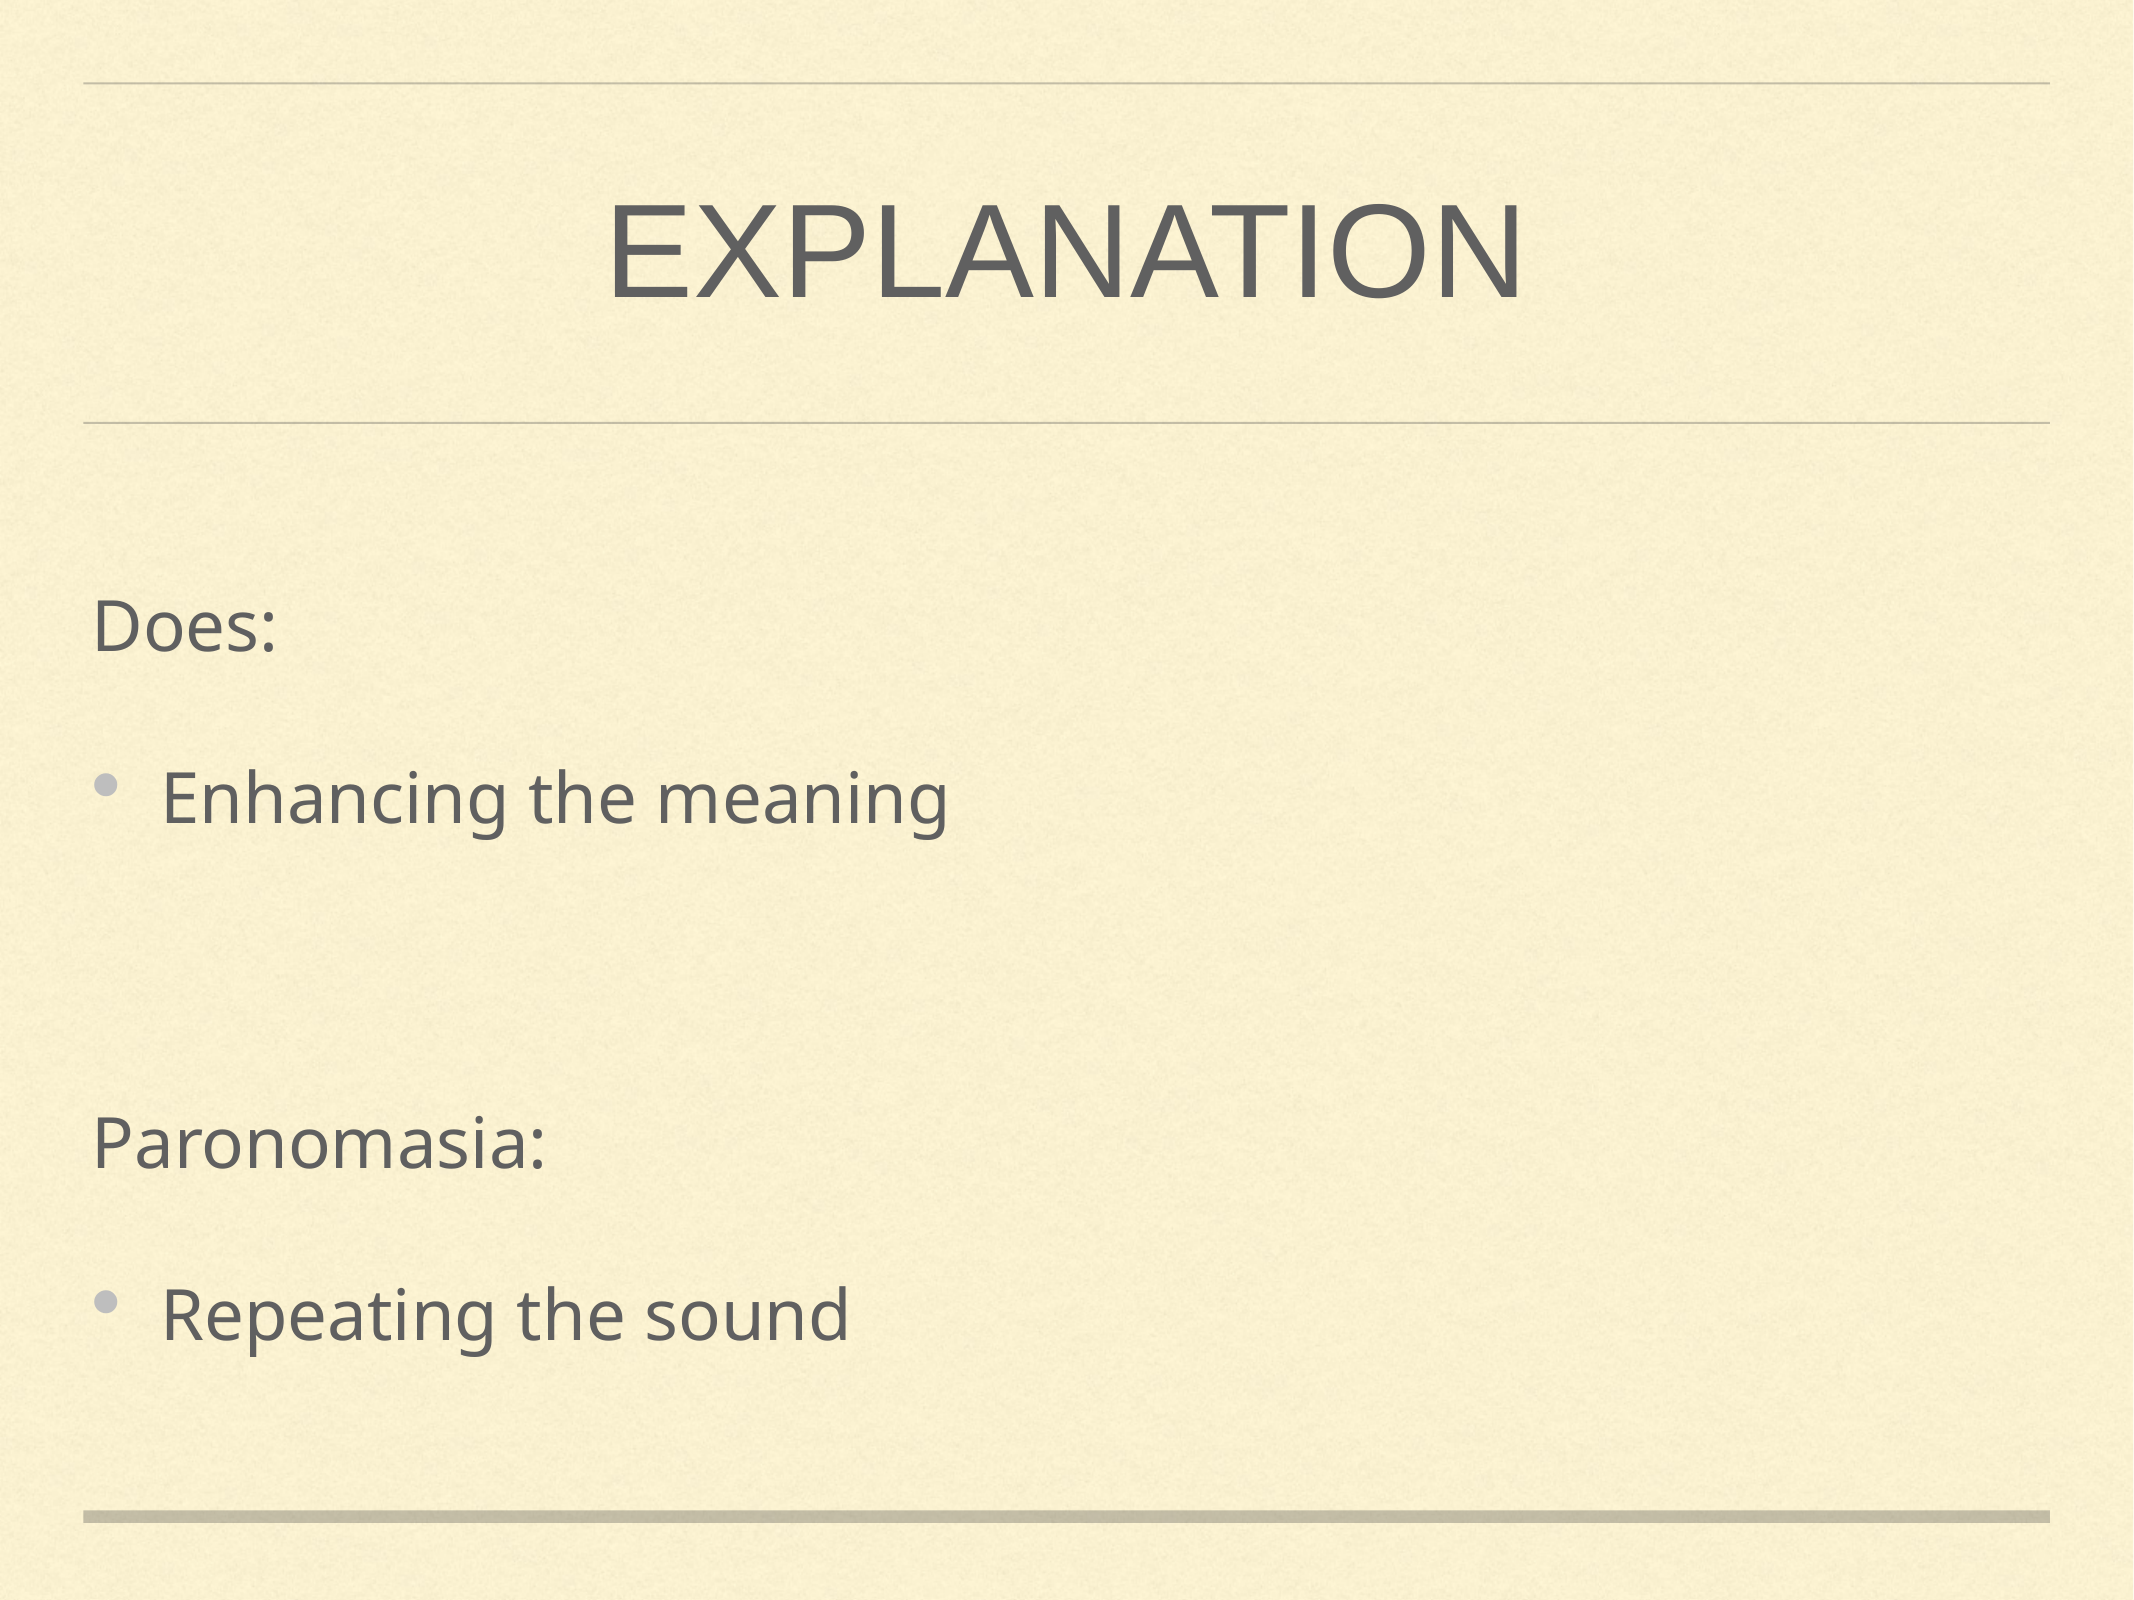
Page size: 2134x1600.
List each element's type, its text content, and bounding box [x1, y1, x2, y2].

picture [0, 0, 2134, 1600]
title Explanation [82, 97, 2051, 411]
list Does: Enhancing the meaning Paronomasia: Repeating the sound [82, 497, 2051, 1438]
